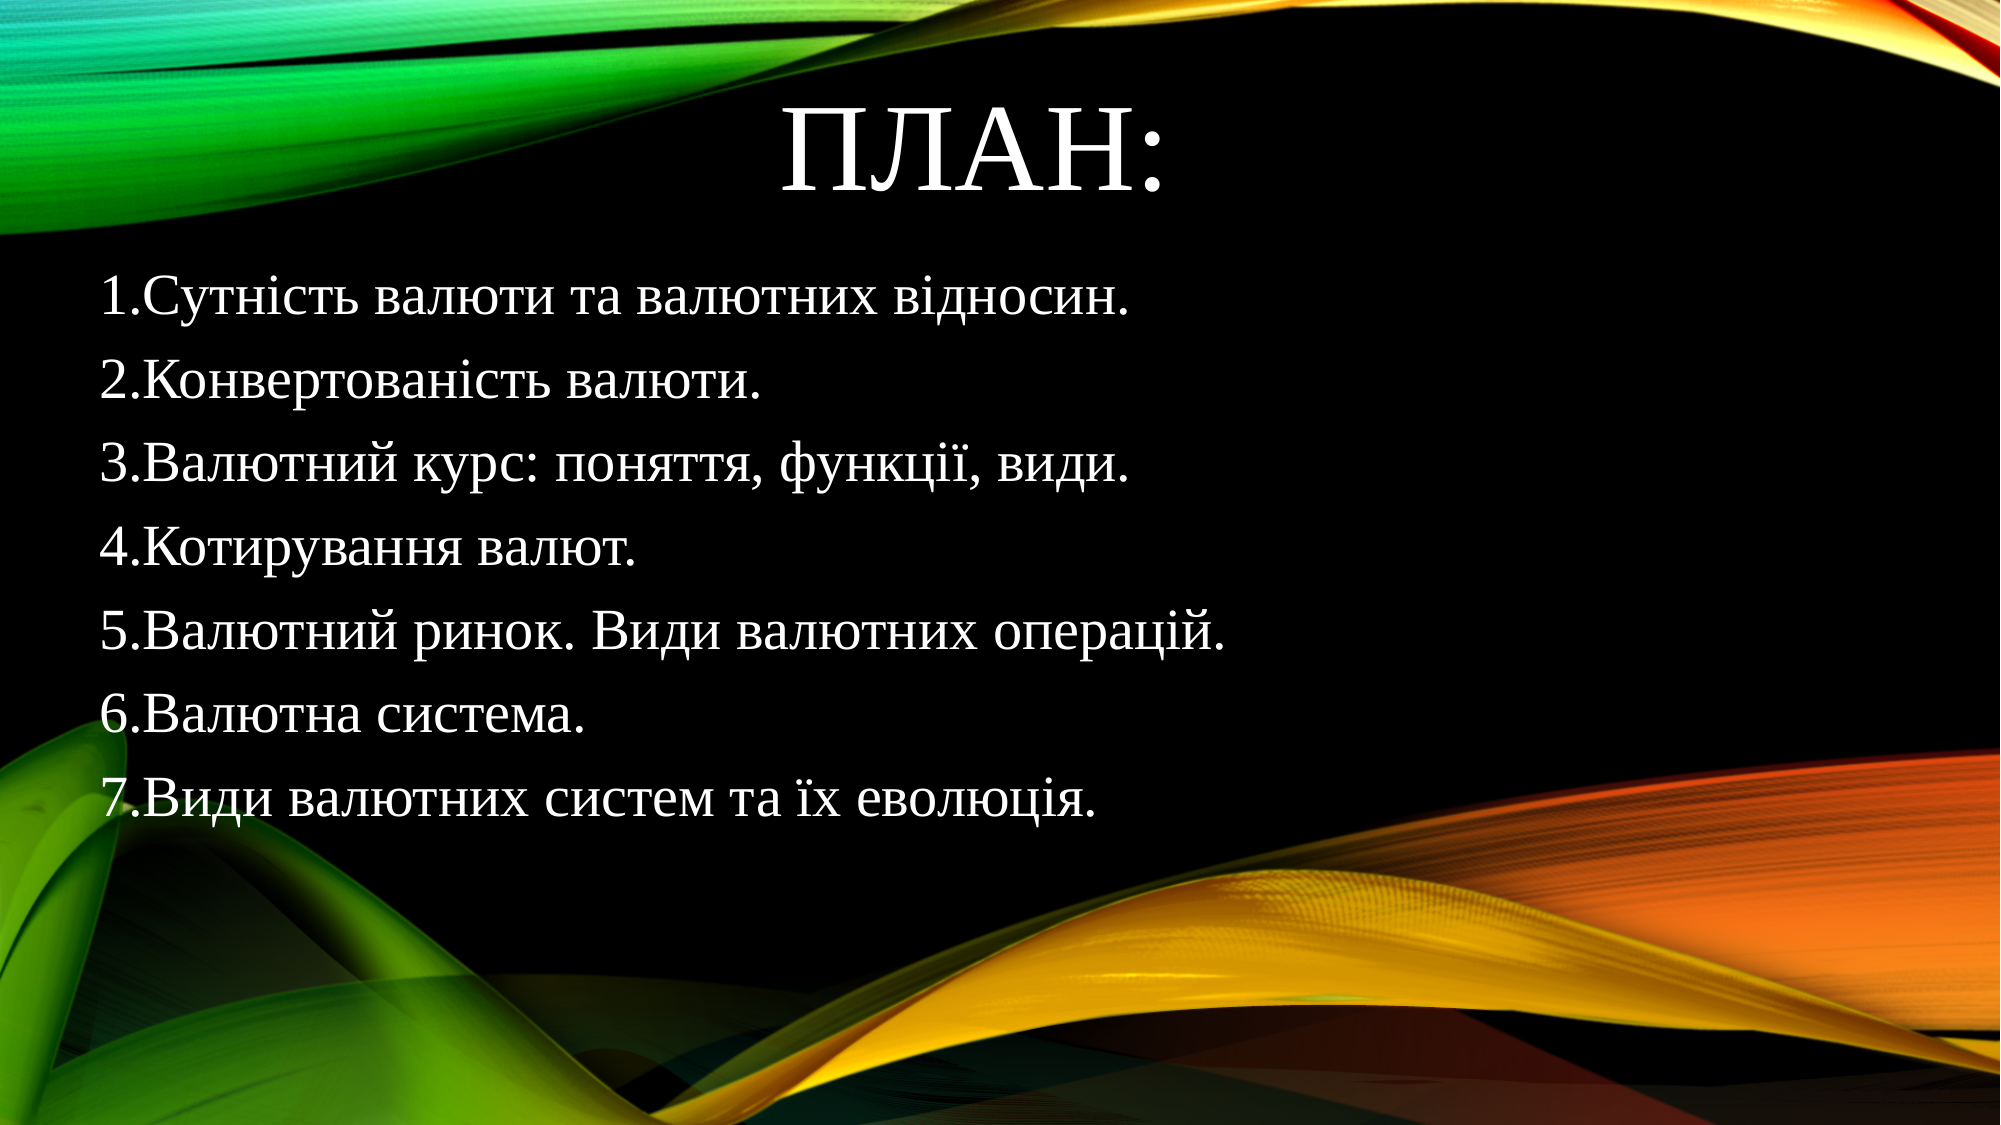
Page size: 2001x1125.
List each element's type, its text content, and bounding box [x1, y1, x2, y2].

title План: [200, 45, 1750, 225]
picture [0, 717, 2000, 1125]
subtitle 1.Сутність валюти та валютних відносин. 2.Конвертованість валюти. 3.Валютний курс: поняття, функції, види. 4.Котирування валют. 5.Валютний ринок. Види валютних операцій. 6.Валютна система. 7.Види валютних систем та їх еволюція. [84, 256, 1898, 1037]
picture [0, 0, 2000, 237]
